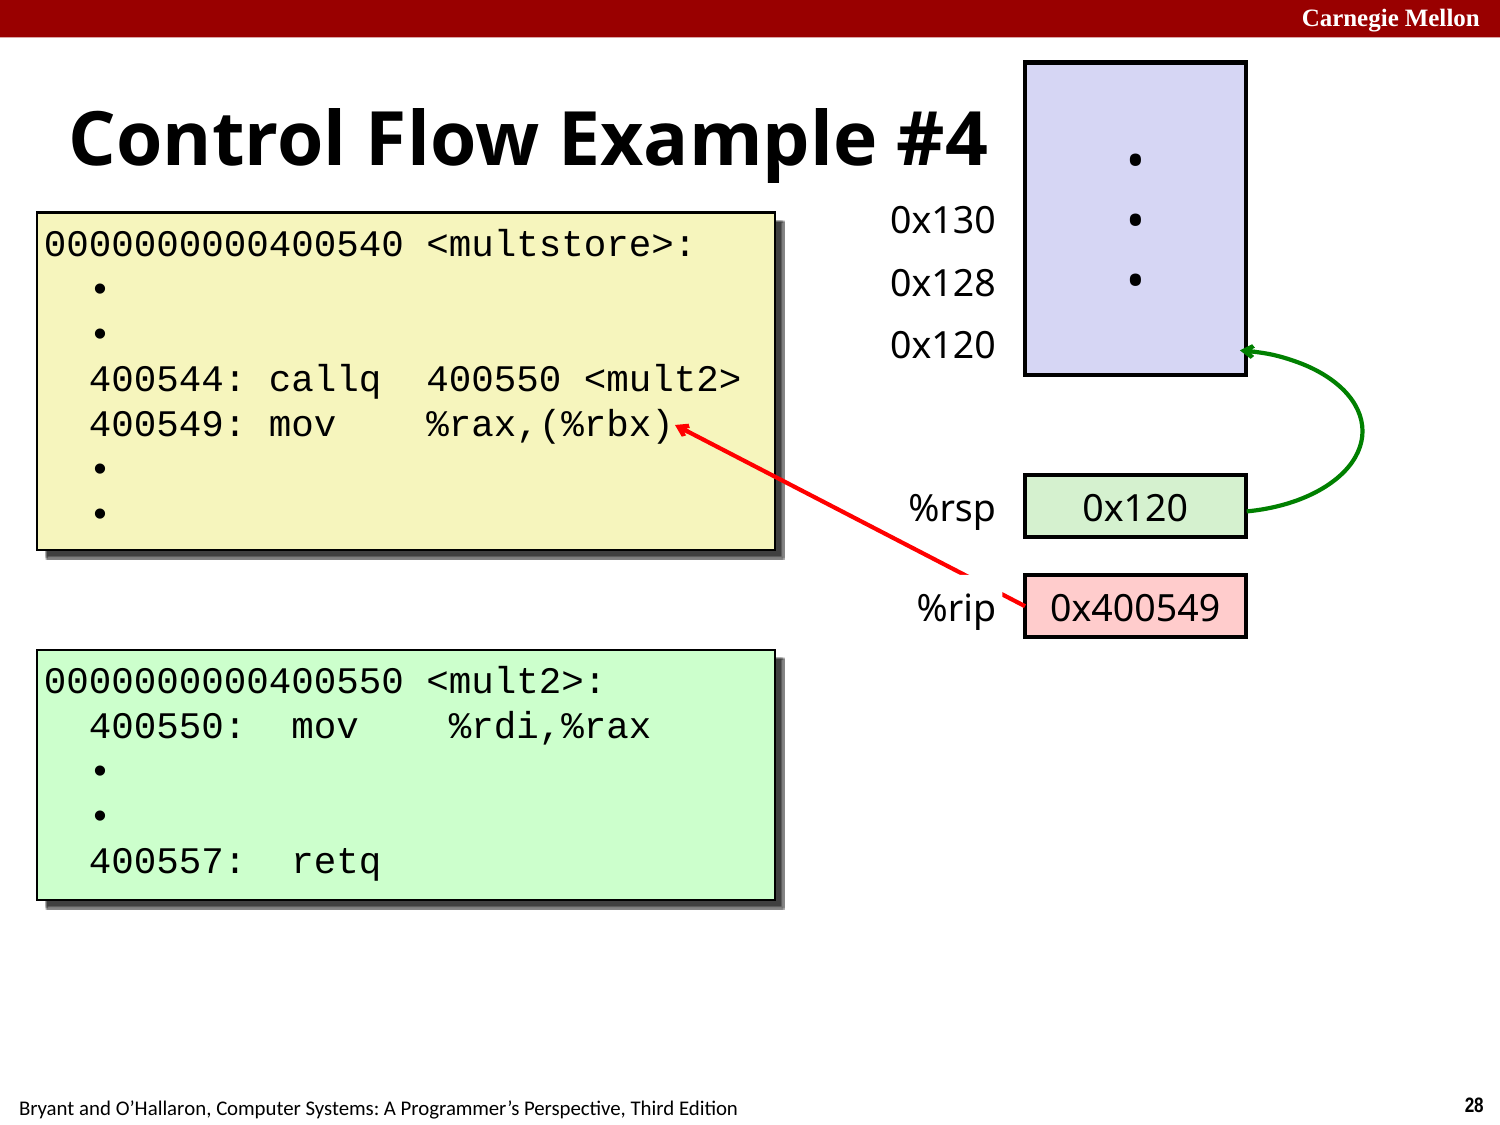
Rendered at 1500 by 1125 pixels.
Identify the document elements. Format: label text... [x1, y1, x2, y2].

text_box 0x128 [874, 250, 1003, 313]
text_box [674, 424, 1026, 607]
text_box 0x400549 [1025, 574, 1246, 638]
title Control Flow Example #4 [62, 41, 1438, 230]
text_box 0000000000400550 <mult2>: 400550: mov %rdi,%rax • • 400557: retq [37, 650, 775, 900]
text_box [1224, 344, 1363, 512]
text_box 0000000000400540 <multstore>: • • 400544: callq 400550 <mult2> 400549: mov %rax,(%rbx) • • [37, 212, 775, 550]
text_box 0x130 [874, 187, 1003, 250]
text_box • • • [1025, 62, 1246, 375]
text_box %rip [897, 615, 1003, 638]
text_box 0x120 [874, 313, 1003, 375]
text_box 0x120 [1029, 474, 1246, 538]
